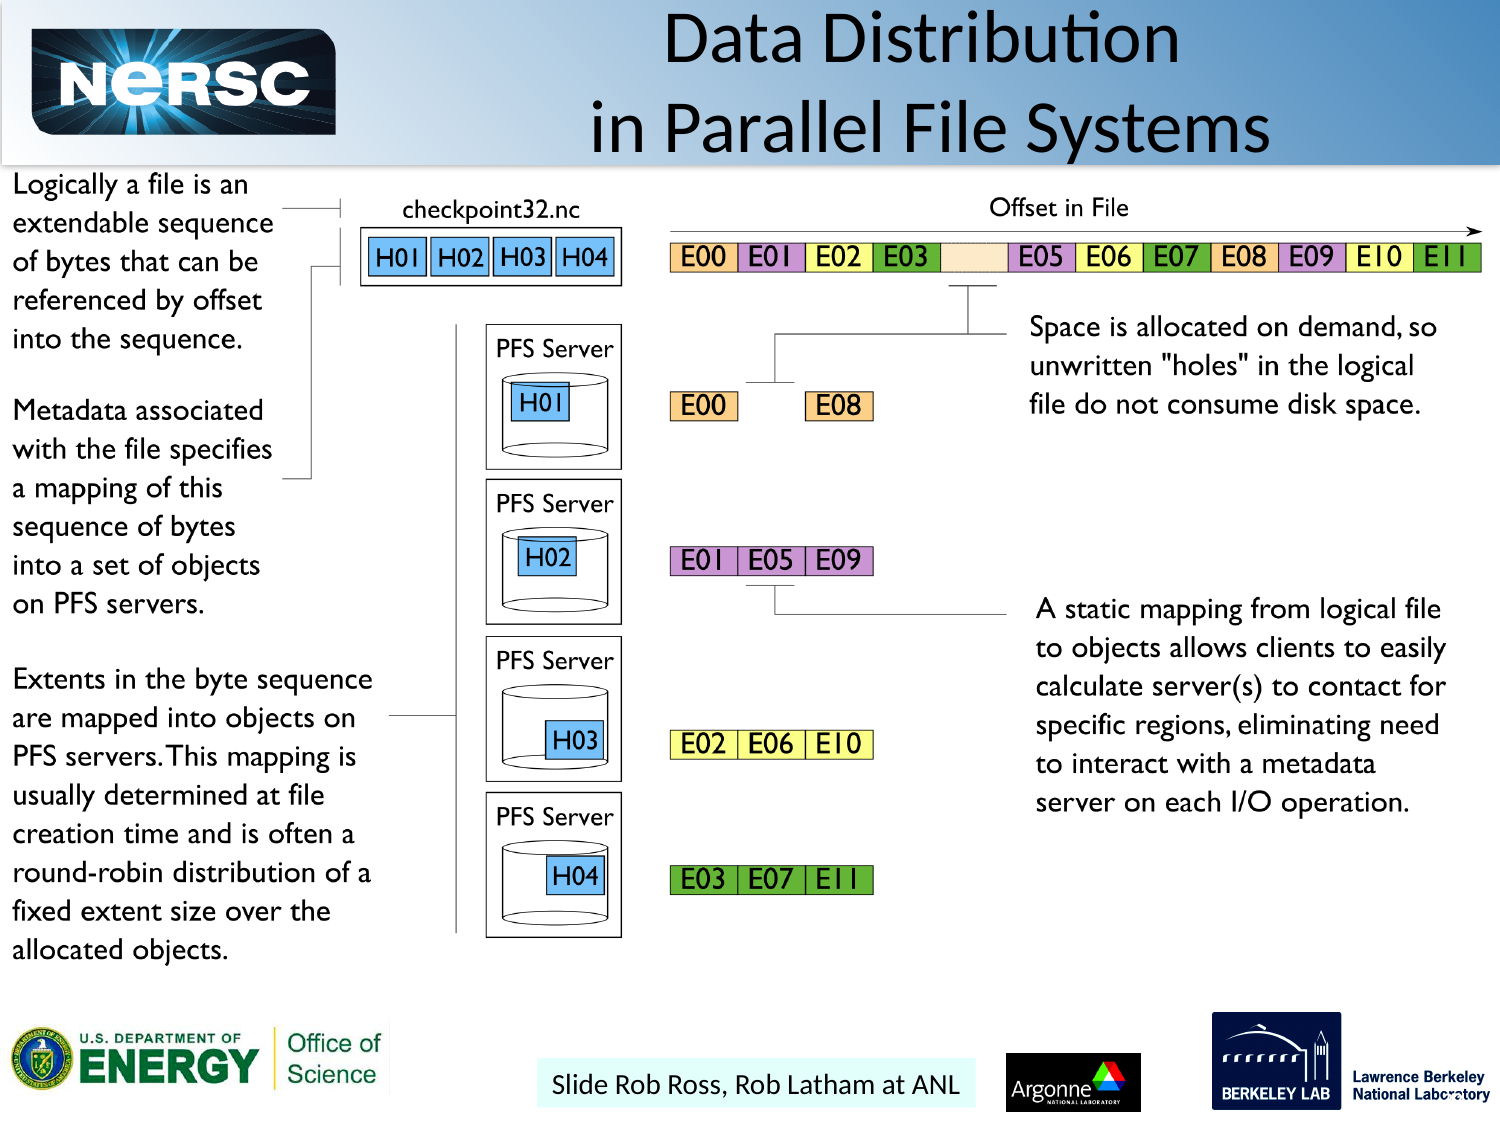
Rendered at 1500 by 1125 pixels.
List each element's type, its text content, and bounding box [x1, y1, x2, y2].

picture [1212, 1012, 1490, 1110]
picture [1005, 1052, 1141, 1113]
title Data Distribution in Parallel File Systems [375, 0, 1488, 172]
text_box Slide Rob Ross, Rob Latham at ANL [537, 1058, 976, 1108]
picture [12, 172, 1488, 966]
text_box 22 [1419, 1078, 1478, 1125]
picture [24, 24, 338, 138]
picture [0, 1012, 390, 1123]
